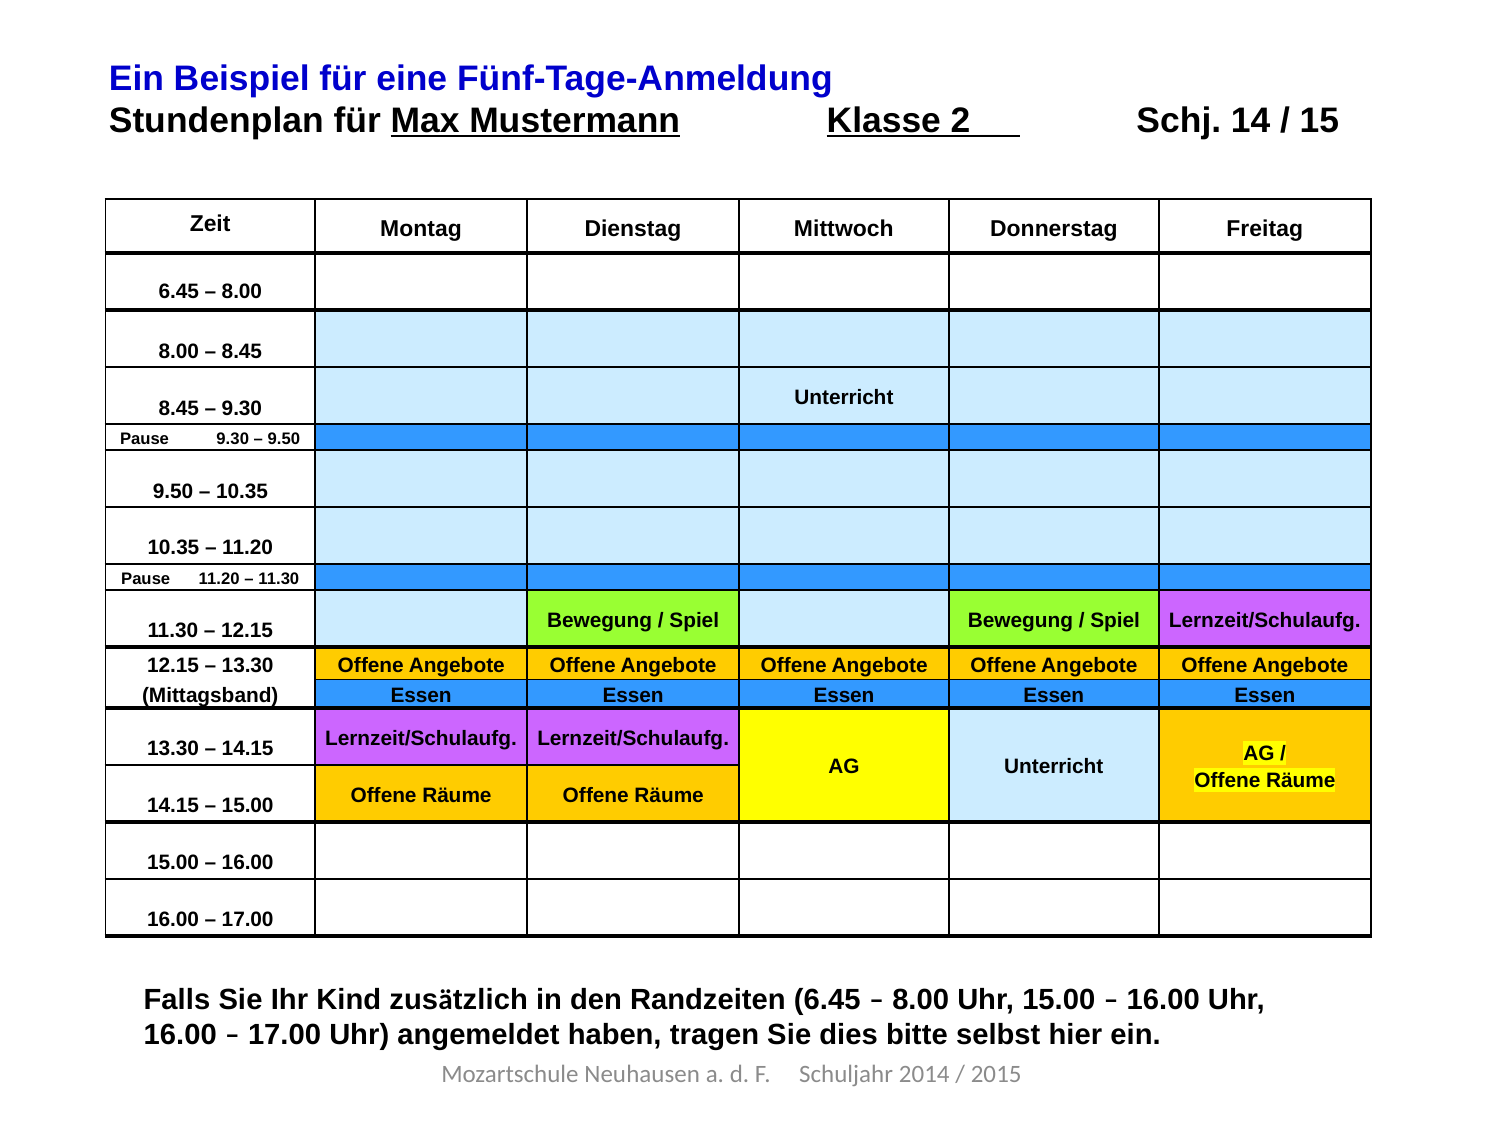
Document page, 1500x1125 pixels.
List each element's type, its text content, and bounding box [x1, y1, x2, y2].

table_cell [528, 880, 738, 934]
table_cell [740, 591, 948, 645]
table_cell 15.00 – 16.00 [106, 824, 314, 878]
table_cell [740, 425, 948, 449]
table_cell Offene Angebote [528, 649, 738, 679]
table_cell [950, 425, 1158, 449]
table_cell [1160, 425, 1370, 449]
table_cell Unterricht [950, 710, 1158, 820]
table_cell [950, 255, 1158, 308]
table_cell 8.00 – 8.45 [106, 312, 314, 366]
table_cell Lernzeit/Schulaufg. [1160, 591, 1370, 645]
text_box Falls Sie Ihr Kind zusätzlich in den Randzeiten (6.45 – 8.00 Uhr, 15.00 – 16.00 Uhr, 16.00 – 17.00 Uhr) angemeldet haben, tragen Sie dies bitte selbst hier ein. [128, 972, 1442, 1103]
table_cell Offene Räume [528, 766, 738, 820]
table_cell [528, 565, 738, 589]
table_cell Essen [950, 680, 1158, 706]
table_cell Offene Angebote [740, 649, 948, 679]
table_cell Bewegung / Spiel [950, 591, 1158, 645]
table_cell [1160, 255, 1370, 308]
table_header Montag [316, 200, 526, 251]
table_cell [316, 591, 526, 645]
table_cell [316, 425, 526, 449]
table_cell [1160, 508, 1370, 563]
table_cell 8.45 – 9.30 [106, 368, 314, 423]
table_cell [740, 451, 948, 506]
table_cell [528, 425, 738, 449]
table_cell [528, 451, 738, 506]
table_cell 14.15 – 15.00 [106, 766, 314, 820]
table_cell [528, 255, 738, 308]
table_cell [1160, 451, 1370, 506]
table_cell [316, 368, 526, 423]
table_cell [1160, 312, 1370, 366]
table_cell [950, 508, 1158, 563]
table_cell Essen [1160, 680, 1370, 706]
table_header Freitag [1160, 200, 1370, 251]
table_cell 11.30 – 12.15 [106, 591, 314, 645]
table_cell 16.00 – 17.00 [106, 880, 314, 934]
table_cell Bewegung / Spiel [528, 591, 738, 645]
table_cell [316, 451, 526, 506]
table_cell [740, 255, 948, 308]
table_cell [740, 508, 948, 563]
table_cell Lernzeit/Schulaufg. [316, 710, 526, 764]
table_header Dienstag [528, 200, 738, 251]
table_cell AG [740, 710, 948, 820]
table_cell 9.50 – 10.35 [106, 451, 314, 506]
table_cell Offene Angebote [950, 649, 1158, 679]
table_cell [1160, 880, 1370, 934]
table_cell [528, 312, 738, 366]
table_cell Essen [528, 680, 738, 706]
table_cell [950, 451, 1158, 506]
table_cell AG / Offene Räume [1160, 710, 1370, 820]
table_cell [528, 824, 738, 878]
table_cell [950, 565, 1158, 589]
table_cell Essen [316, 680, 526, 706]
table_cell [950, 880, 1158, 934]
table_cell [316, 565, 526, 589]
footer Mozartschule Neuhausen a. d. F. Schuljahr 2014 / 2015 [269, 1042, 1196, 1103]
table_cell Offene Räume [316, 766, 526, 820]
table_cell [528, 508, 738, 563]
table_cell Lernzeit/Schulaufg. [528, 710, 738, 764]
table_cell [316, 508, 526, 563]
table_cell [950, 824, 1158, 878]
table_cell 13.30 – 14.15 [106, 710, 314, 764]
table_cell 10.35 – 11.20 [106, 508, 314, 563]
table_cell [528, 368, 738, 423]
table_cell (Mittagsband) [106, 679, 314, 706]
table_cell [1160, 368, 1370, 423]
table_cell [740, 824, 948, 878]
table_header Mittwoch [740, 200, 948, 251]
table_cell Offene Angebote [1160, 649, 1370, 679]
table_cell [316, 880, 526, 934]
table_cell [1160, 824, 1370, 878]
table_cell 12.15 – 13.30 [106, 649, 314, 679]
table_header Zeit [106, 200, 314, 251]
table_cell [740, 312, 948, 366]
table_cell [950, 368, 1158, 423]
table_cell Pause 9.30 – 9.50 [106, 425, 314, 449]
table_header Donnerstag [950, 200, 1158, 251]
table_cell [950, 312, 1158, 366]
text_box Ein Beispiel für eine Fünf-Tage-Anmeldung Stundenplan für Max Mustermann Klasse 2 _ Schj. 14 / 15 [93, 47, 1371, 148]
table_cell 6.45 – 8.00 [106, 255, 314, 308]
table_cell Essen [740, 680, 948, 706]
table_cell [316, 824, 526, 878]
table_cell Pause 11.20 – 11.30 [106, 565, 314, 589]
table_cell Unterricht [740, 368, 948, 423]
table_cell Offene Angebote [316, 649, 526, 679]
table_cell [316, 312, 526, 366]
table_cell [1160, 565, 1370, 589]
table_cell [740, 565, 948, 589]
table_cell [316, 255, 526, 308]
table_cell [740, 880, 948, 934]
